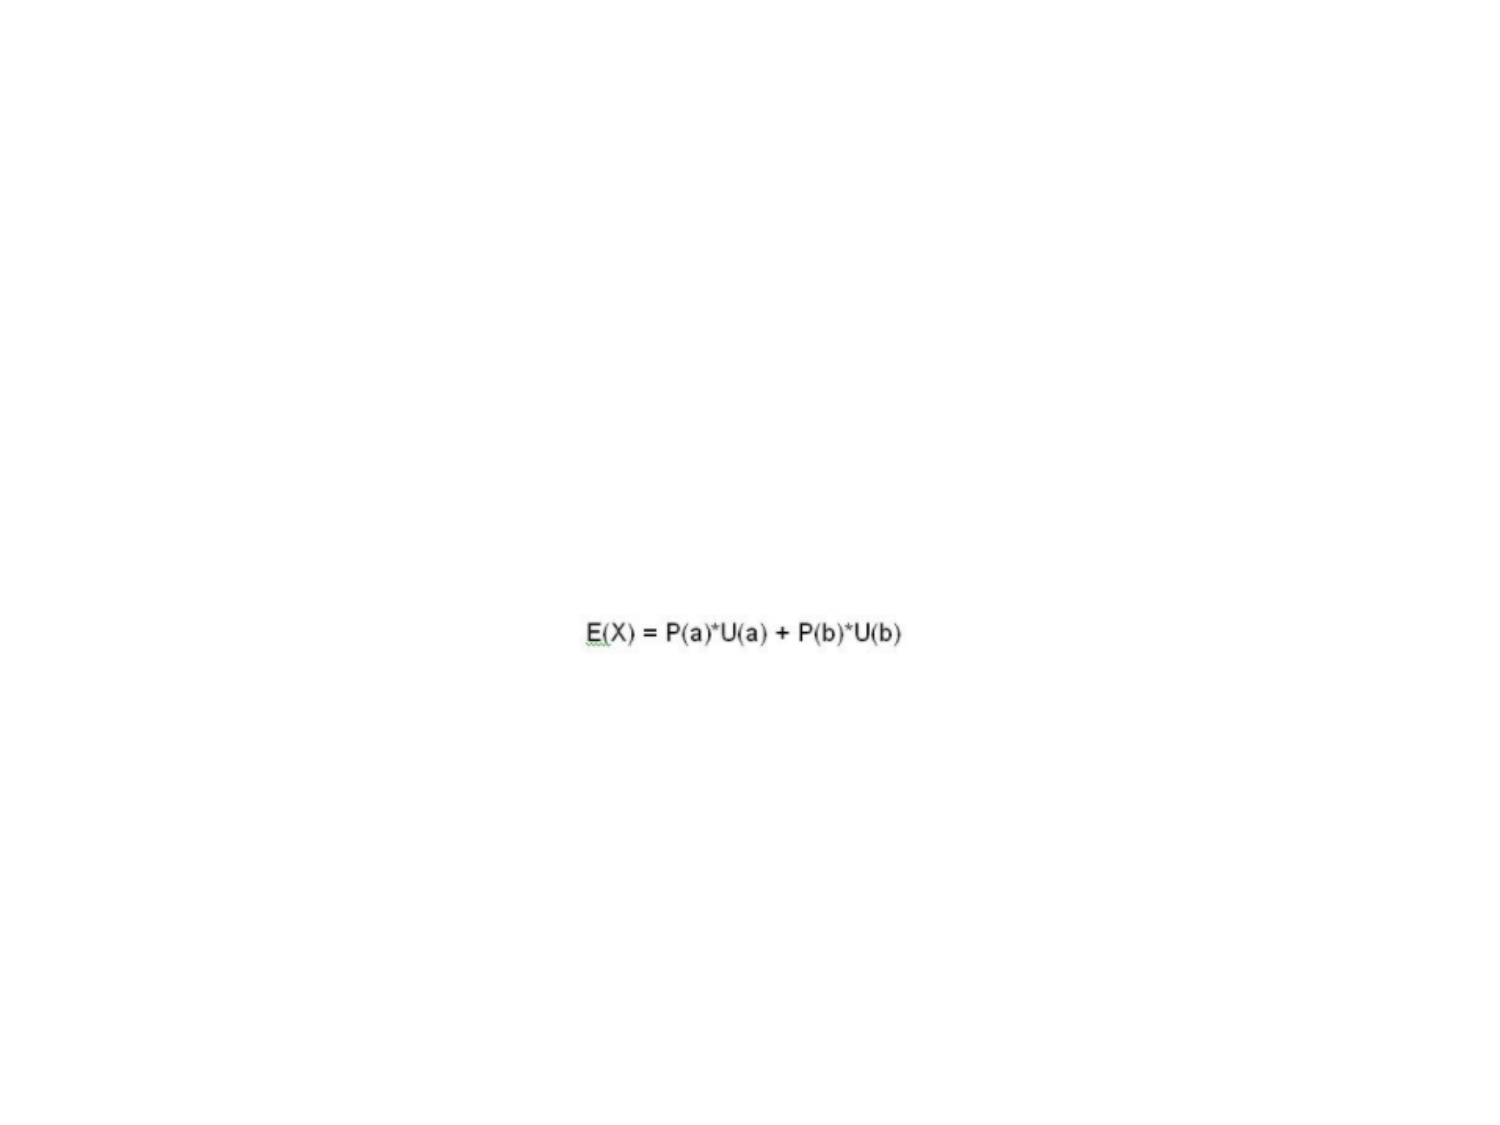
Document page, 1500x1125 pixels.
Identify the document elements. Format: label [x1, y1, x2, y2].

list [536, 599, 964, 669]
